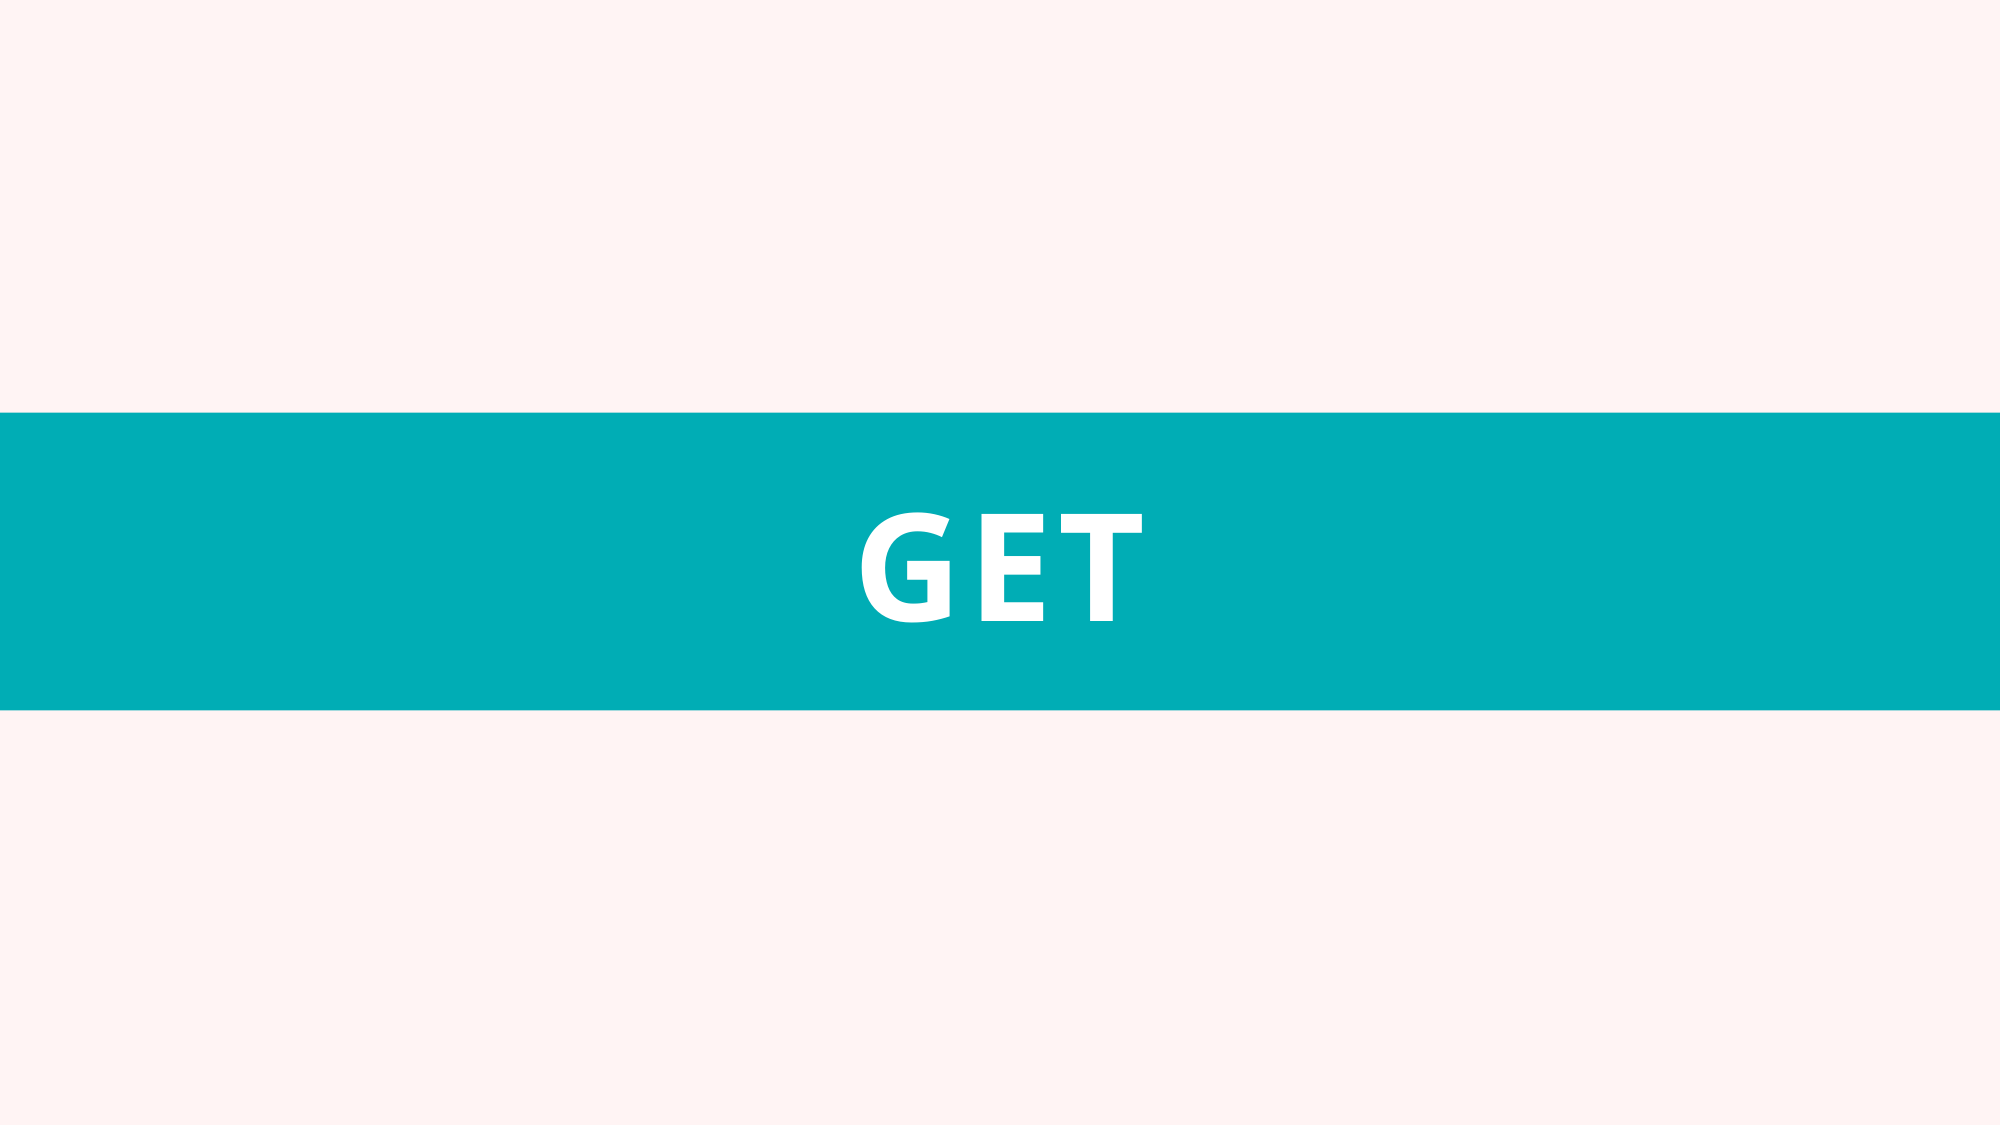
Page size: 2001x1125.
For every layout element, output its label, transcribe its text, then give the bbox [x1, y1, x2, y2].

text_box GET [839, 463, 1161, 659]
text_box [0, 411, 2000, 711]
